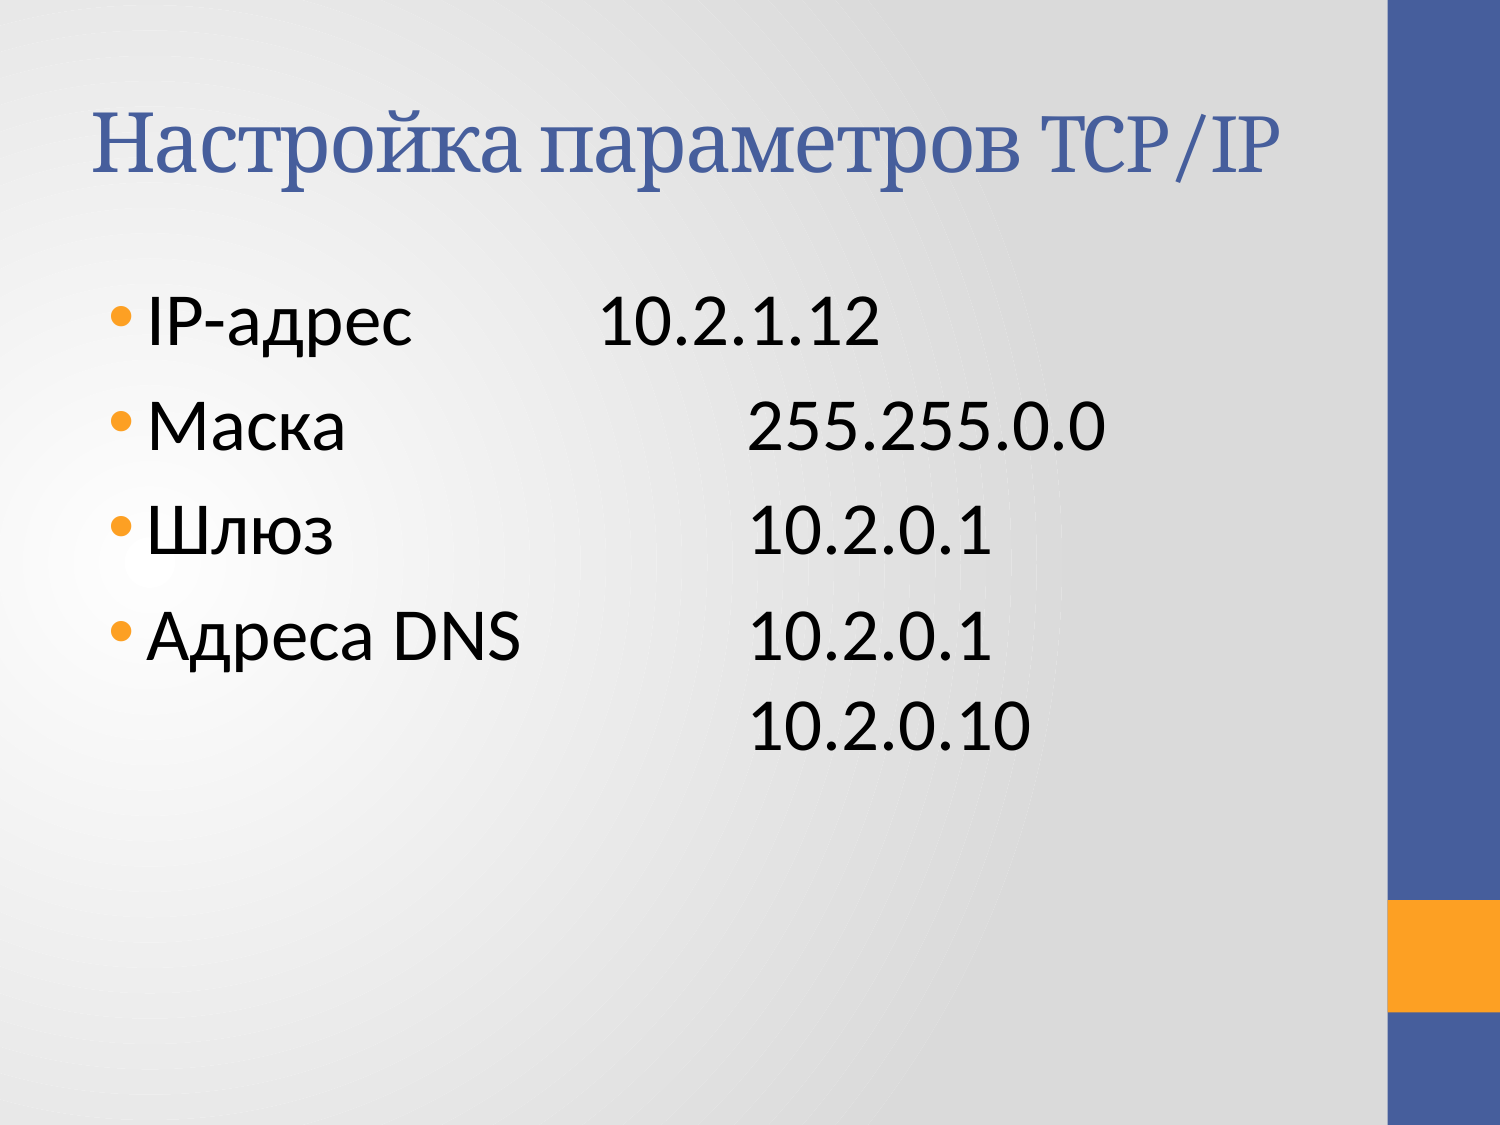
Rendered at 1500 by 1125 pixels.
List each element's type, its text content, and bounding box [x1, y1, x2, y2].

title Настройка параметров TCP/IP [75, 45, 1325, 233]
list IP-адрес 10.2.1.12 Маска 255.255.0.0 Шлюз 10.2.0.1 Адреса DNS 10.2.0.1 10.2.0.10 [75, 262, 1325, 1050]
